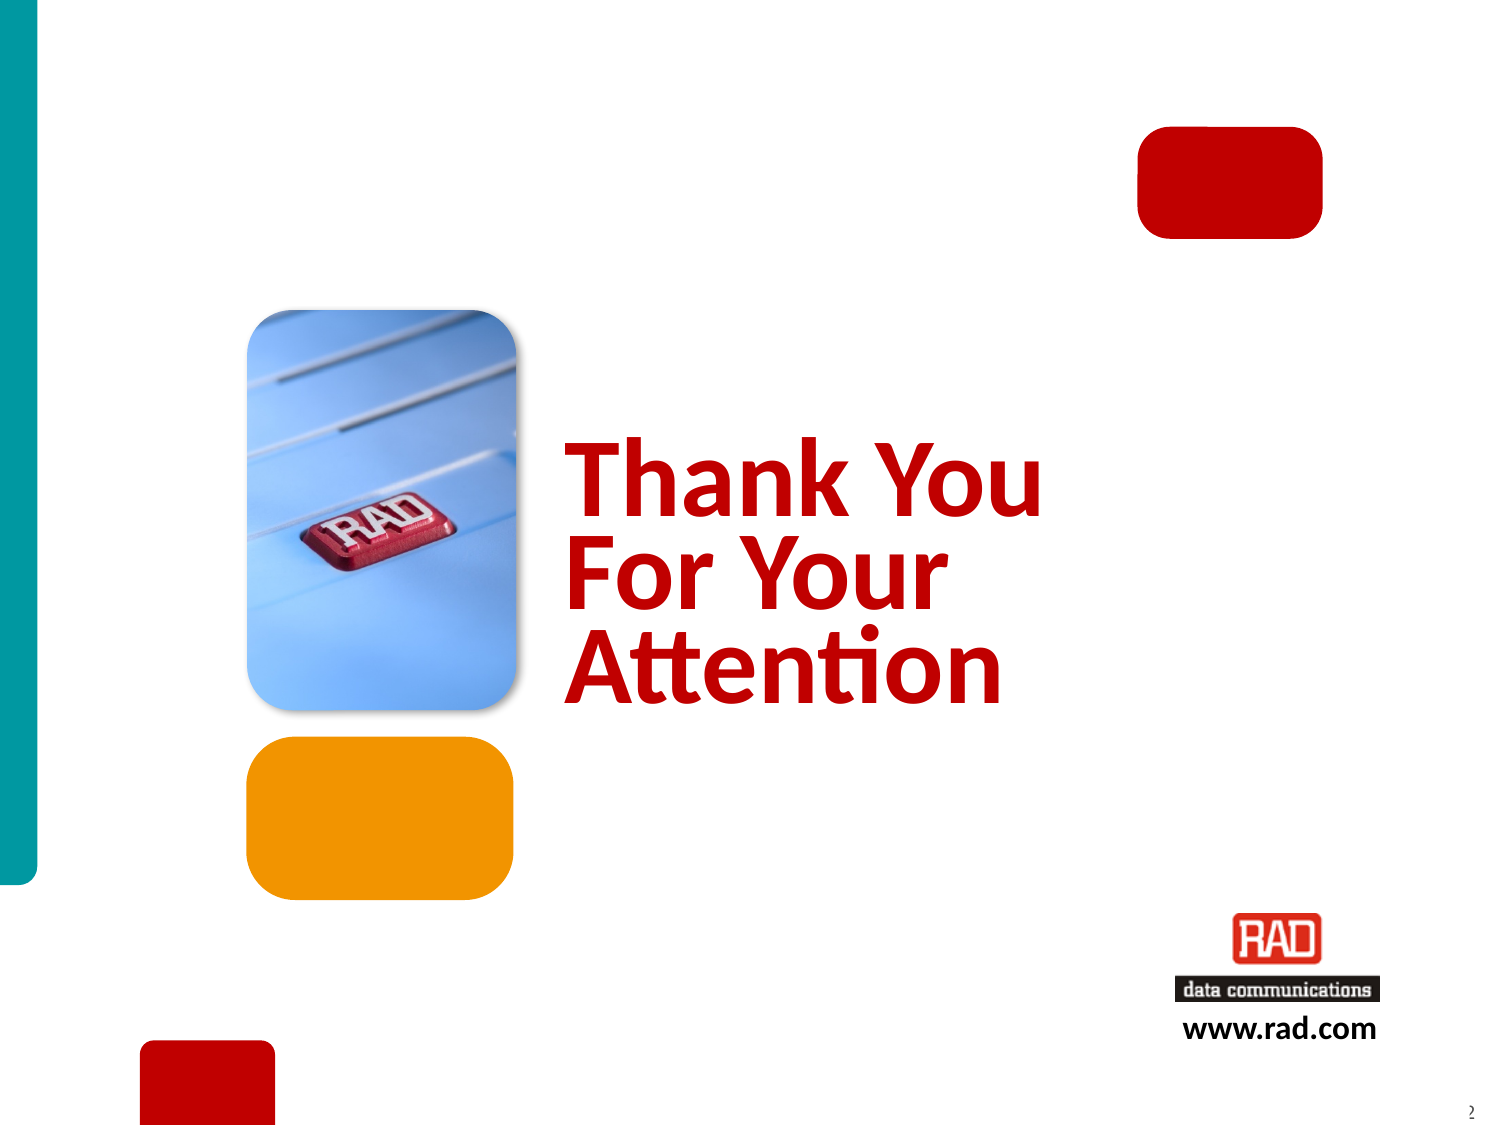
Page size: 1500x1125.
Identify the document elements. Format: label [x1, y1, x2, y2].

picture [1175, 913, 1380, 1002]
picture [247, 310, 517, 711]
